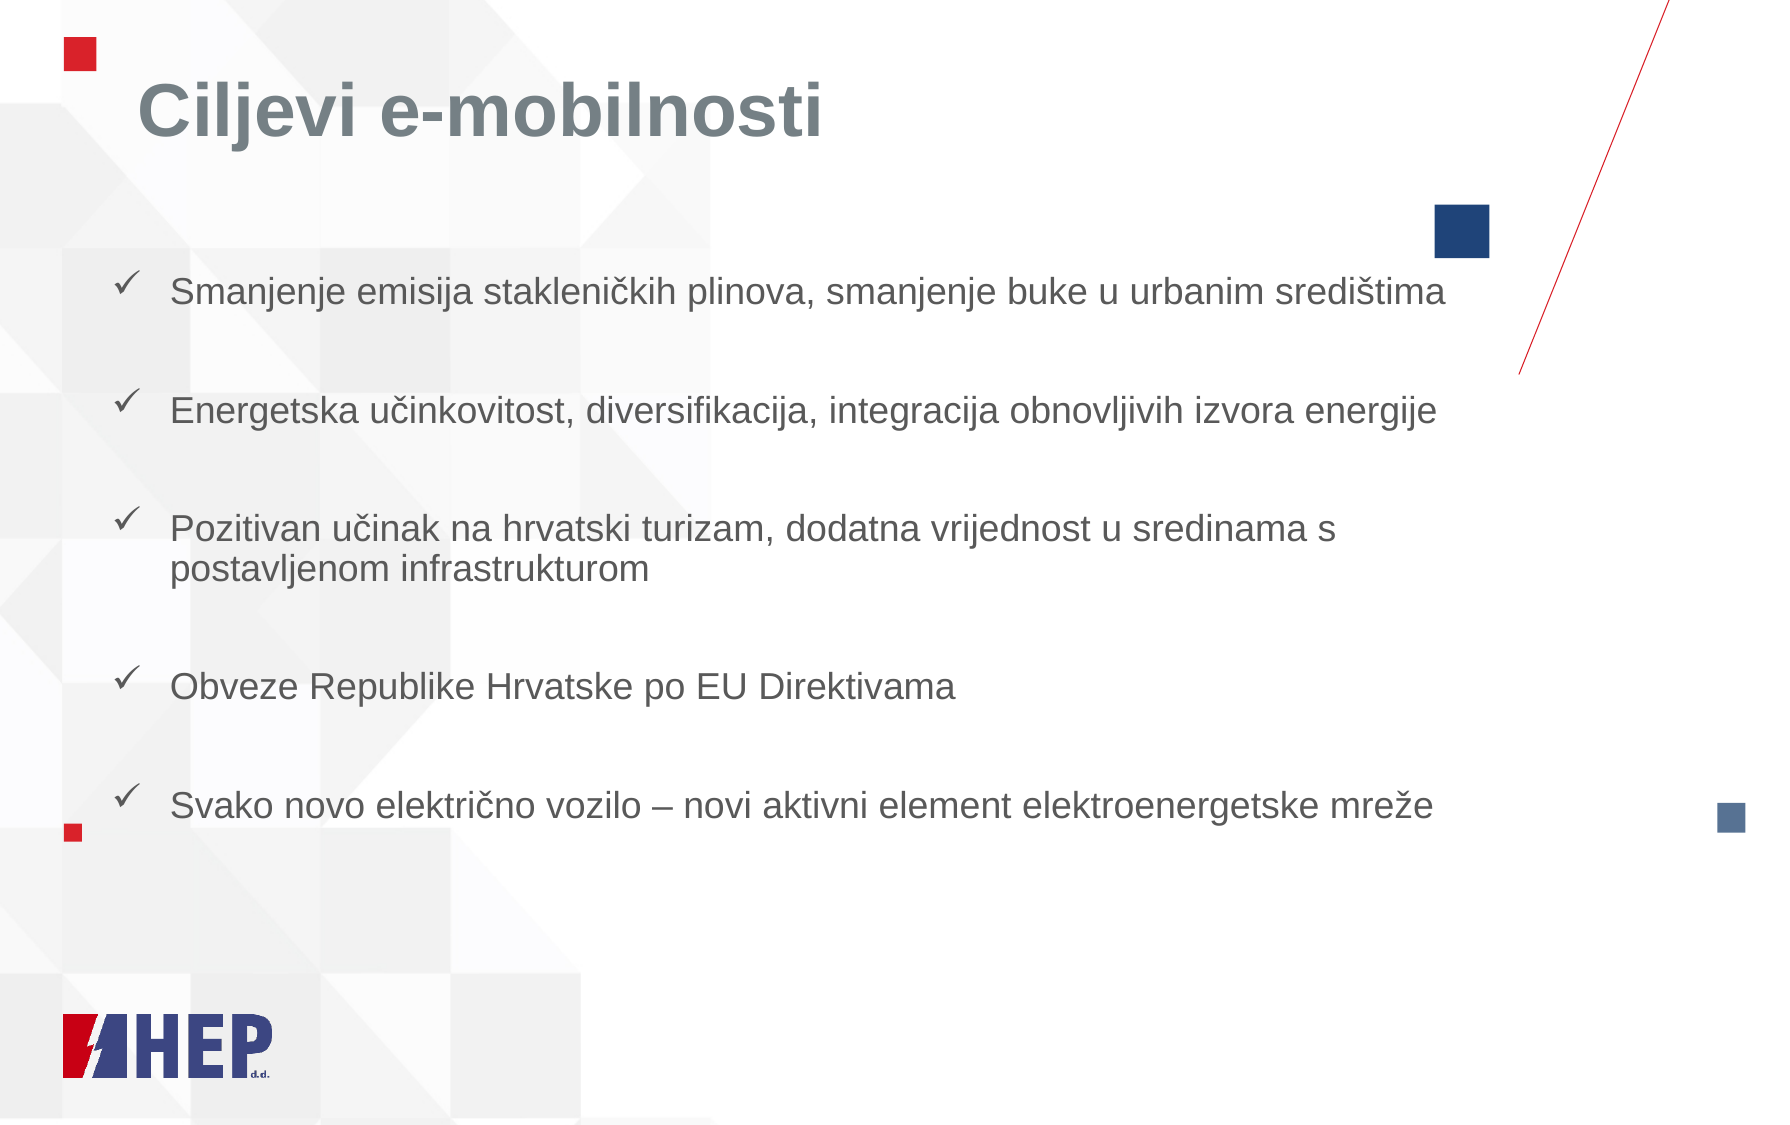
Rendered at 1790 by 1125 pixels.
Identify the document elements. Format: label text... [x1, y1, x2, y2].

list Smanjenje emisija stakleničkih plinova, smanjenje buke u urbanim središtima Energetska učinkovitost, diversifikacija, integracija obnovljivih izvora energije Pozitivan učinak na hrvatski turizam, dodatna vrijednost u sredinama s postavljenom infrastrukturom Obveze Republike Hrvatske po EU Direktivama Svako novo električno vozilo – novi aktivni element elektroenergetske mreže [96, 264, 1486, 972]
title Ciljevi e-mobilnosti [123, 59, 1667, 265]
picture [0, 0, 883, 1125]
